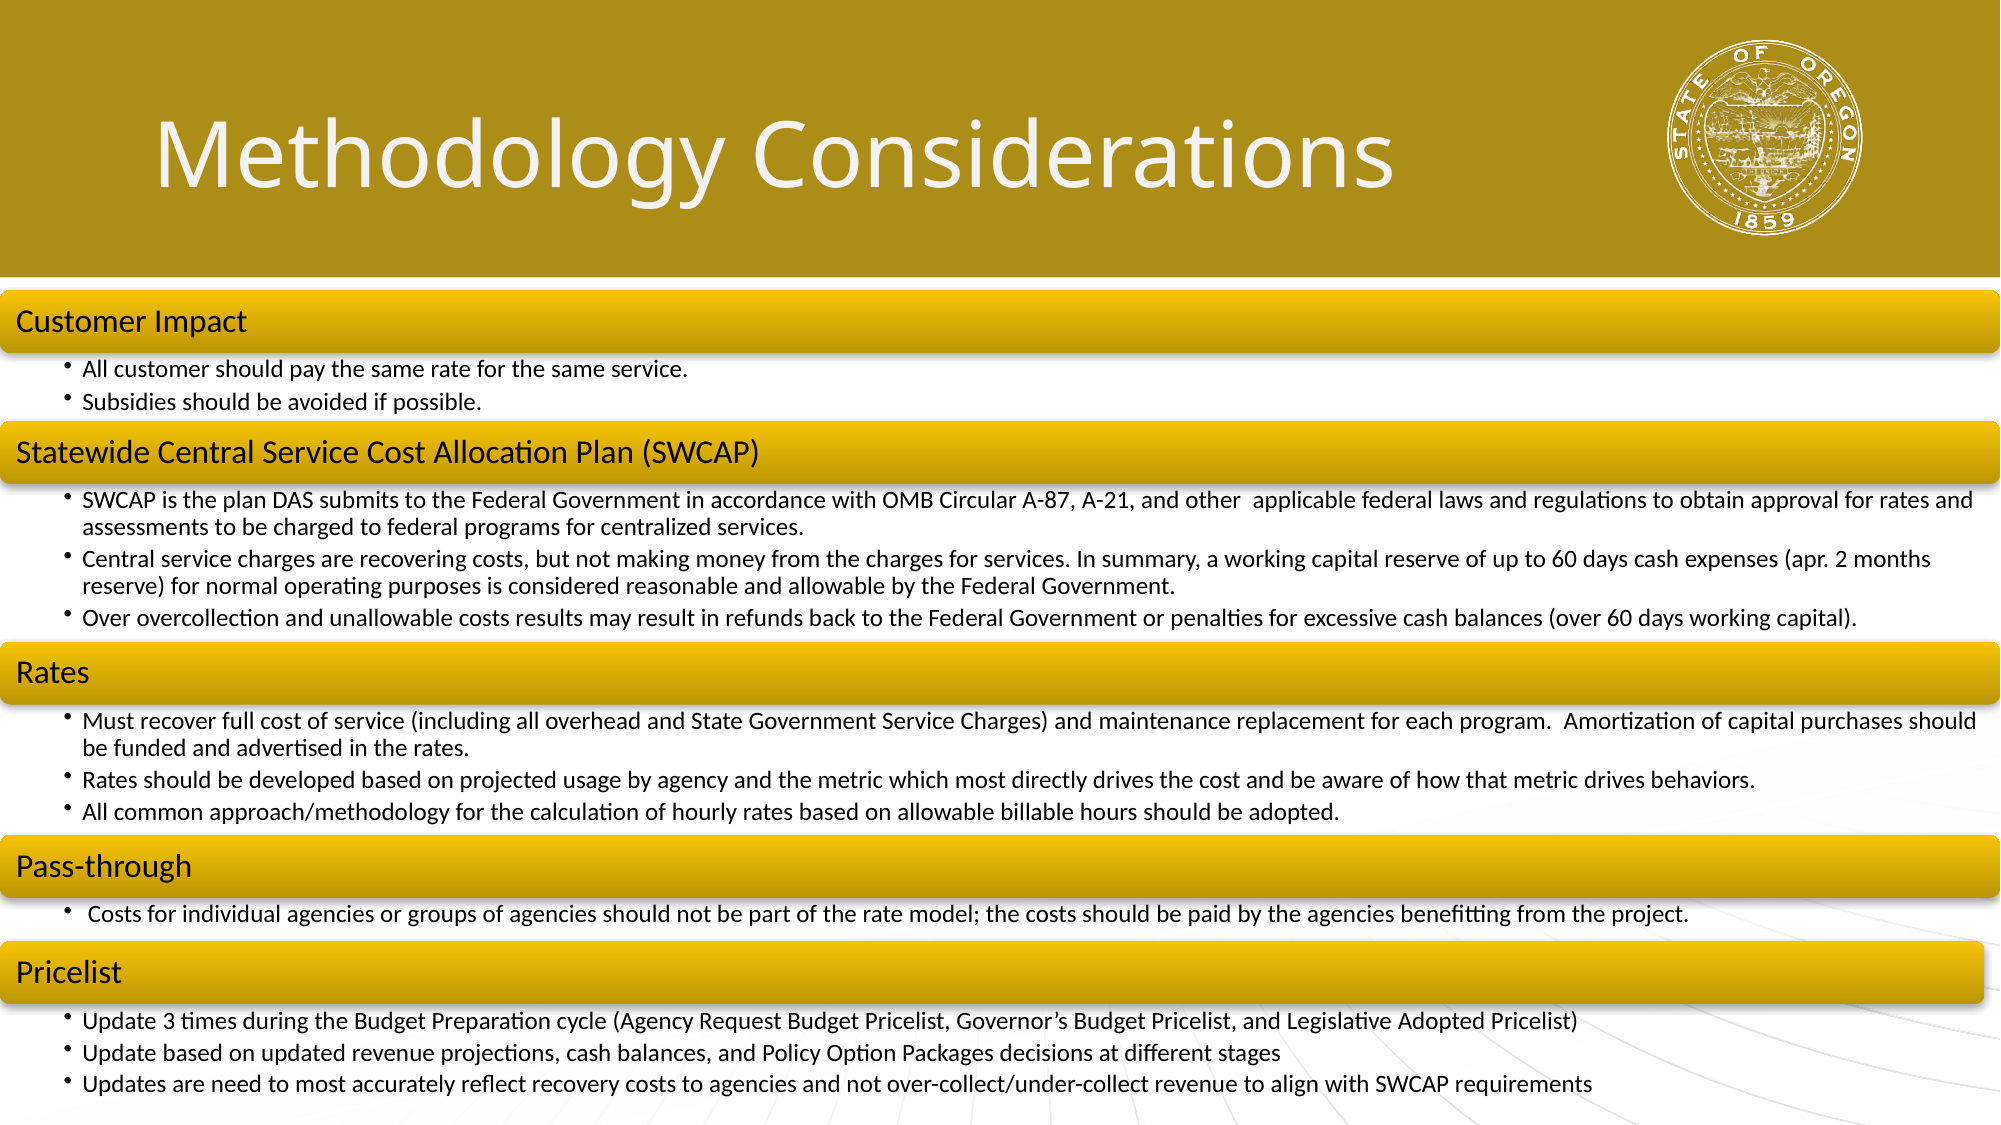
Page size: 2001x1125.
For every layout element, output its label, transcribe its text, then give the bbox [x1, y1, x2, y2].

picture [1667, 39, 1863, 236]
title Methodology Considerations [137, 59, 1601, 256]
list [0, 272, 2000, 1125]
